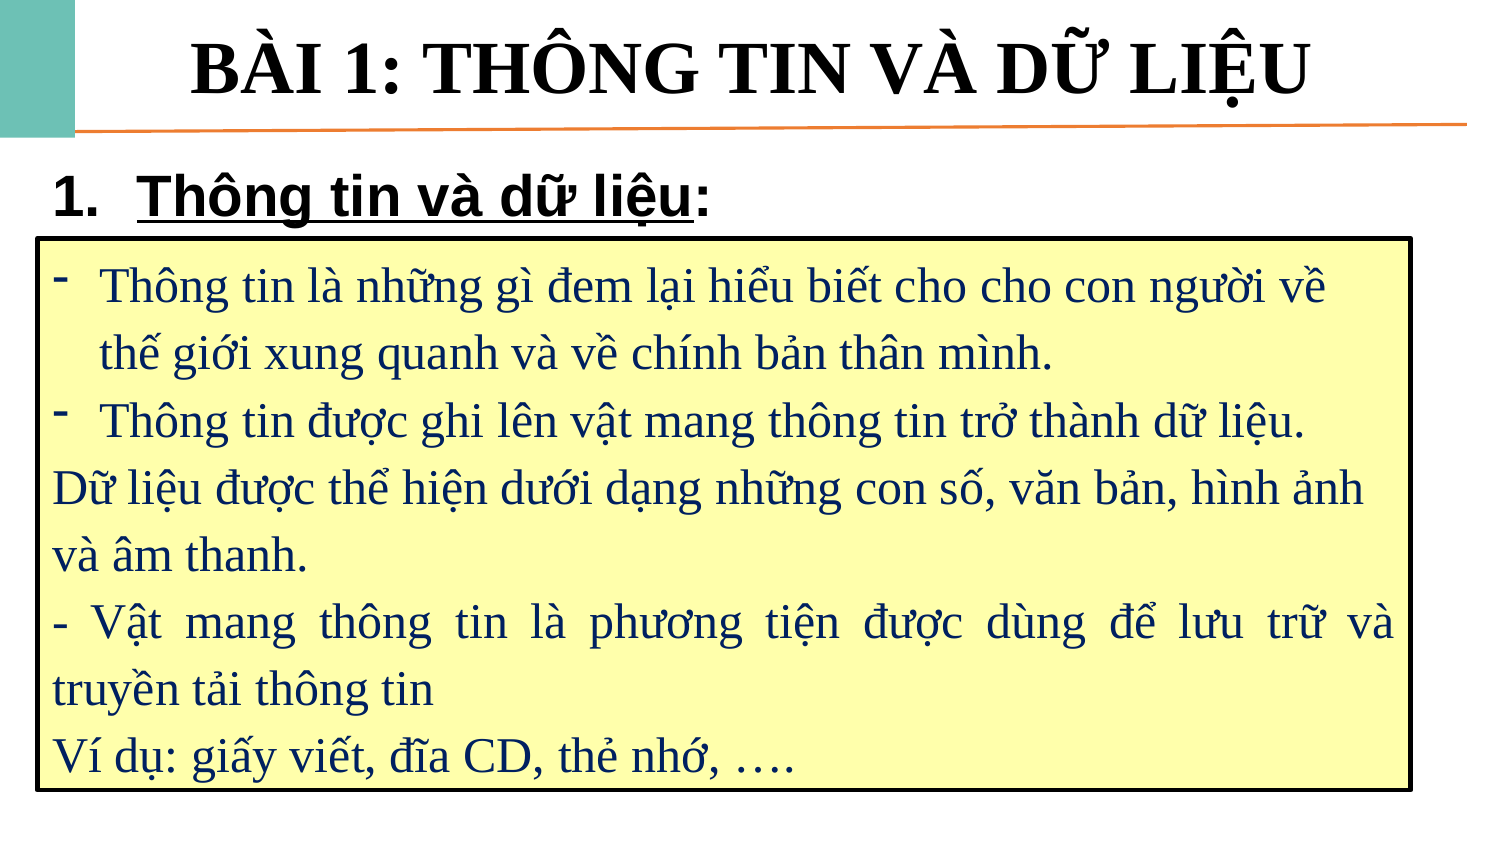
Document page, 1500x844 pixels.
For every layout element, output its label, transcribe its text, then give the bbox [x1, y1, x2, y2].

text_box [159, 377, 1299, 428]
text_box [374, 361, 1125, 412]
text_box BÀI 1: THÔNG TIN VÀ DỮ LIỆU [81, 18, 1422, 109]
subtitle Thông tin và dữ liệu: [37, 159, 866, 238]
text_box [74, 124, 1467, 132]
text_box Thông tin là những gì đem lại hiểu biết cho cho con người về thế giới xung quanh và về chính bản thân mình. Thông tin được ghi lên vật mang thông tin trở thành dữ liệu. Dữ liệu được thể hiện dưới dạng những con số, văn bản, hình ảnh và âm thanh. - Vật mang thông tin là phương tiện được dùng để lưu trữ và truyền tải thông tin Ví dụ: giấy viết, đĩa CD, thẻ nhớ, …. [37, 238, 1411, 791]
text_box [0, 0, 76, 139]
